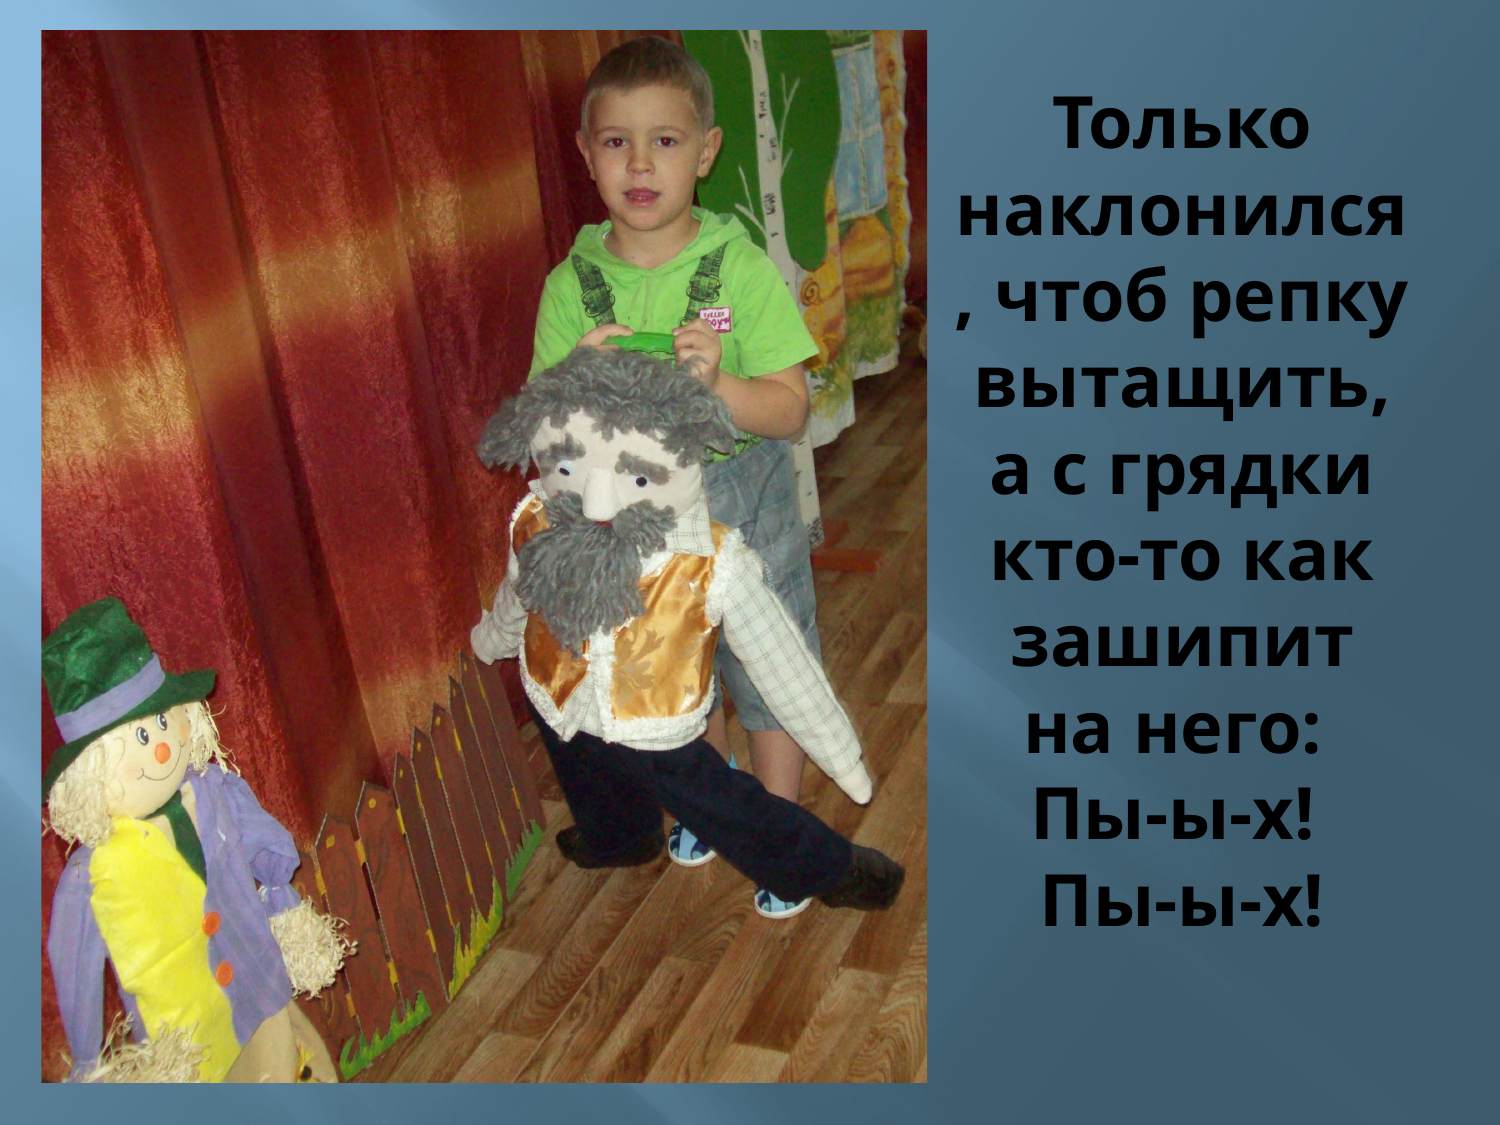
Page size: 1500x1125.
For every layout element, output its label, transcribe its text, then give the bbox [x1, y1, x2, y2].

title Только наклонился, чтоб репку вытащить, а с грядки кто-то как зашипит на него: Пы-ы-х! Пы-ы-х! [954, 45, 1425, 1059]
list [40, 30, 928, 1083]
